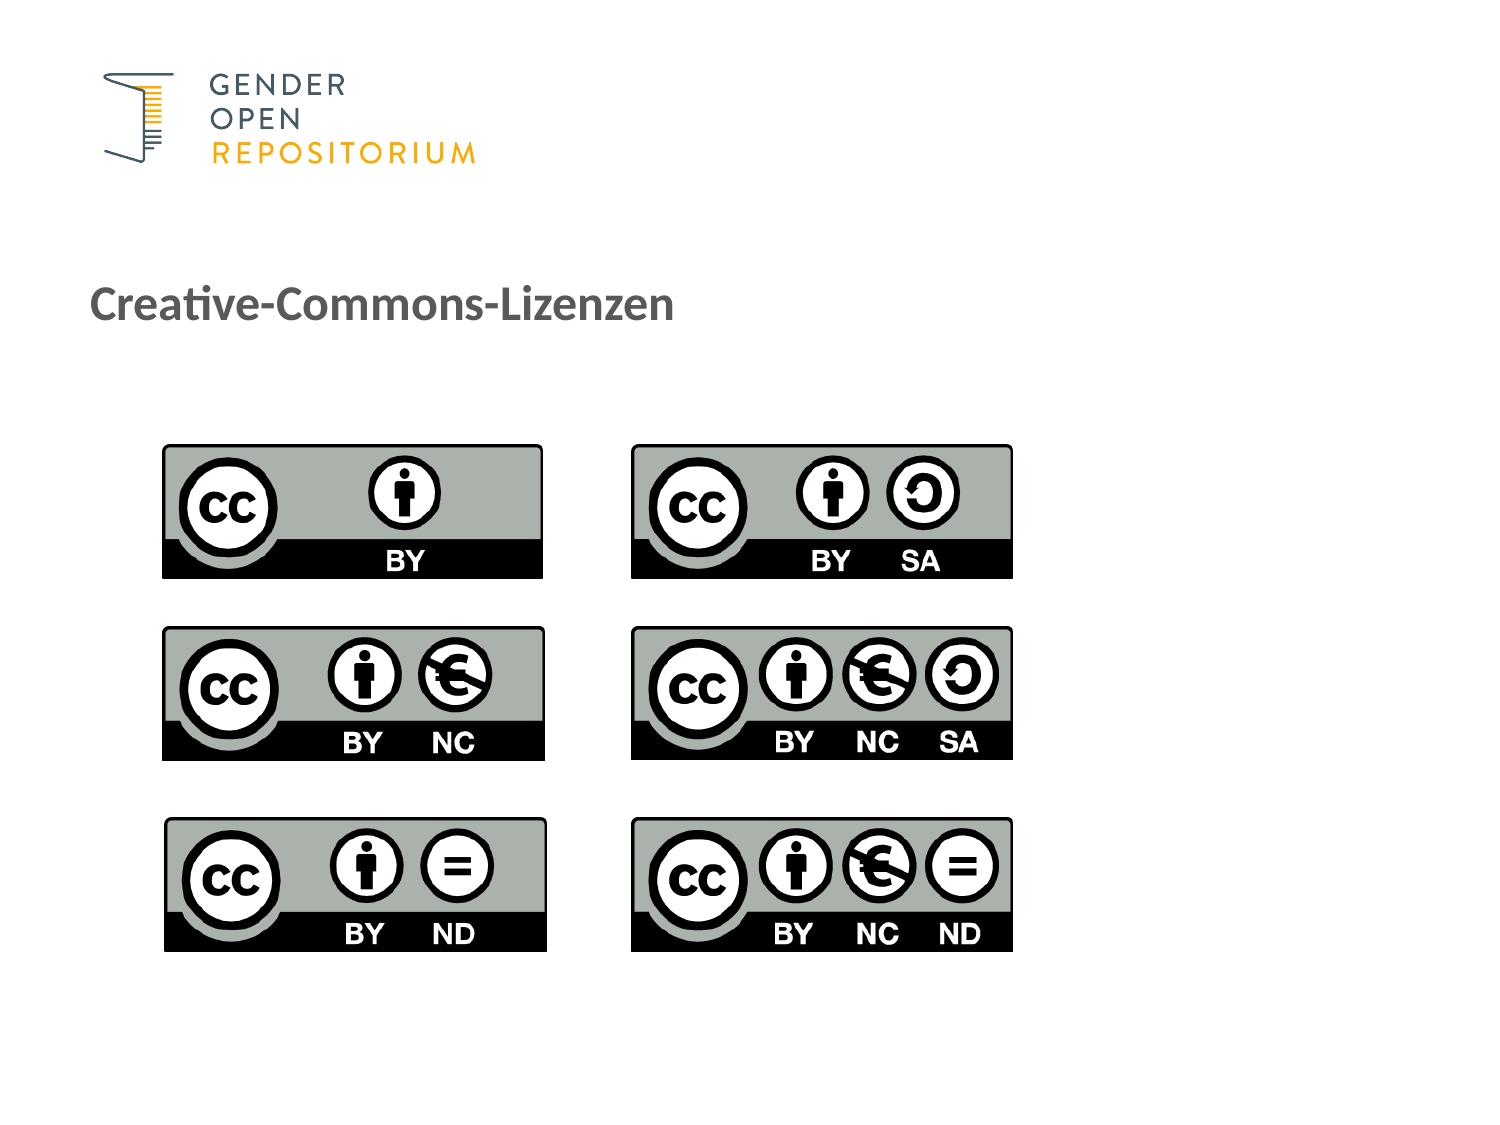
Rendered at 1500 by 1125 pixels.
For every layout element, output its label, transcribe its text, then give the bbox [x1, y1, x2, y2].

picture [631, 817, 1013, 952]
picture [163, 817, 547, 952]
picture [631, 626, 1013, 761]
picture [162, 444, 544, 579]
list Creative-Commons-Lizenzen [75, 262, 1425, 1005]
picture [631, 444, 1013, 579]
picture [162, 626, 545, 761]
picture [101, 70, 478, 166]
